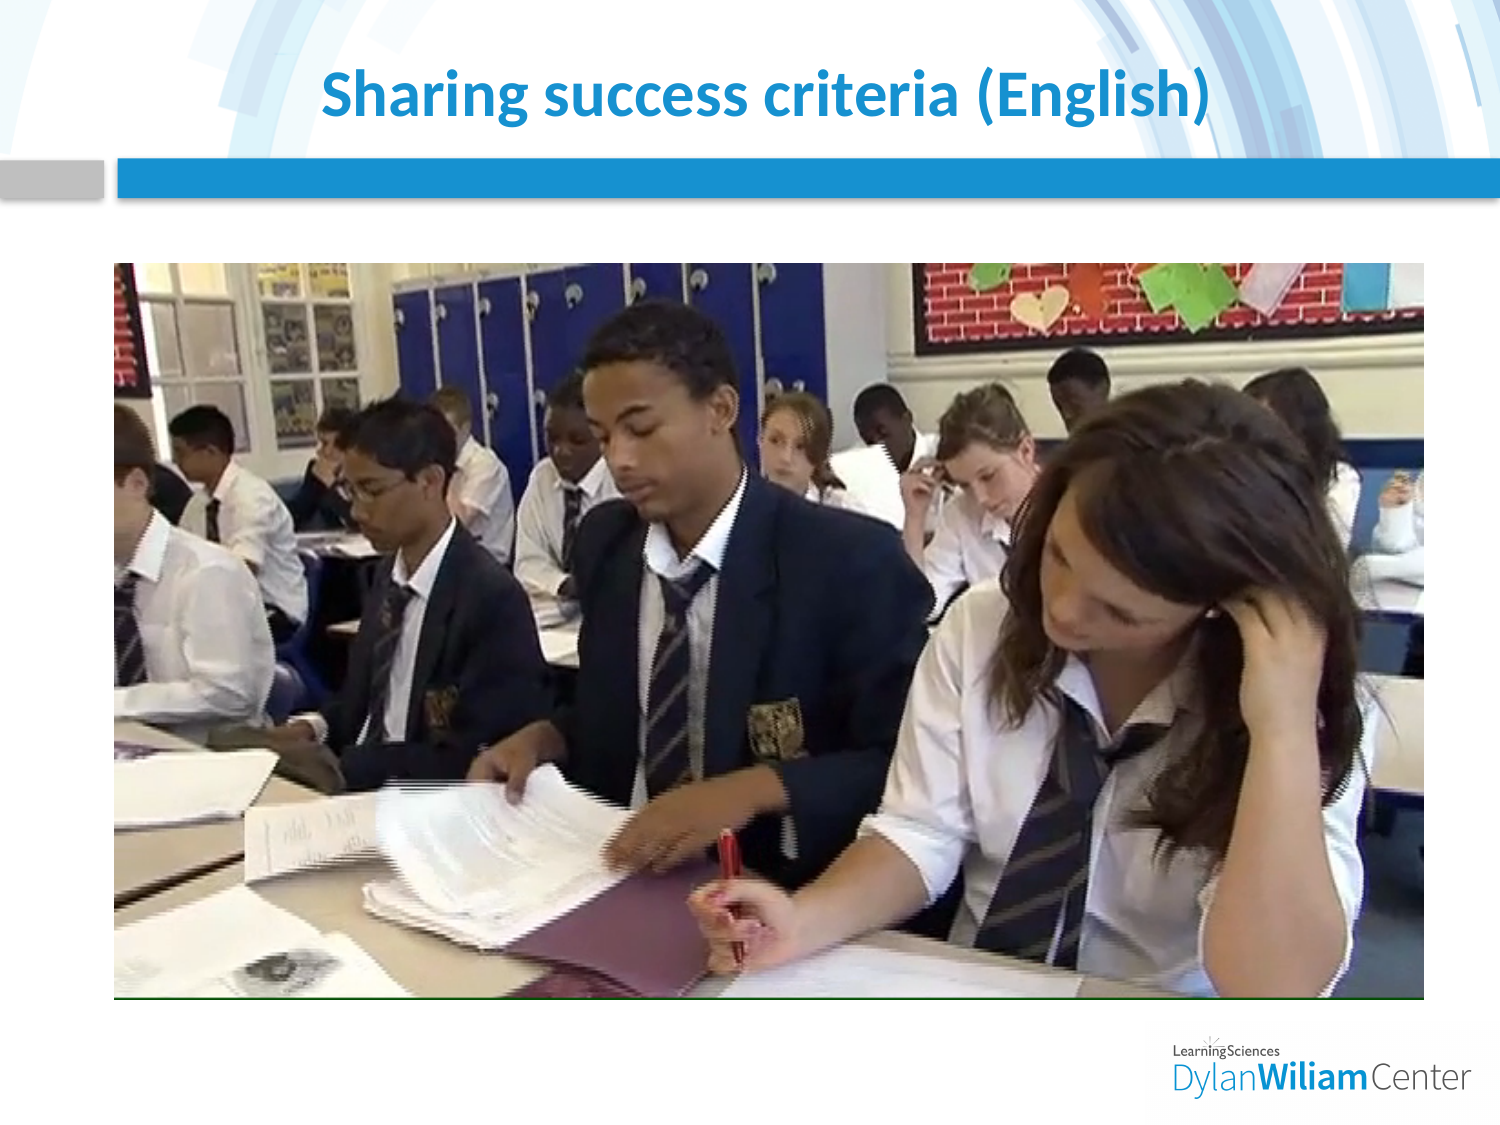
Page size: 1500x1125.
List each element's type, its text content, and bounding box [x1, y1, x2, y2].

title Sharing success criteria (English) [117, 38, 1418, 141]
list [113, 262, 1425, 1001]
picture [1145, 1021, 1500, 1125]
picture [0, 0, 1500, 159]
